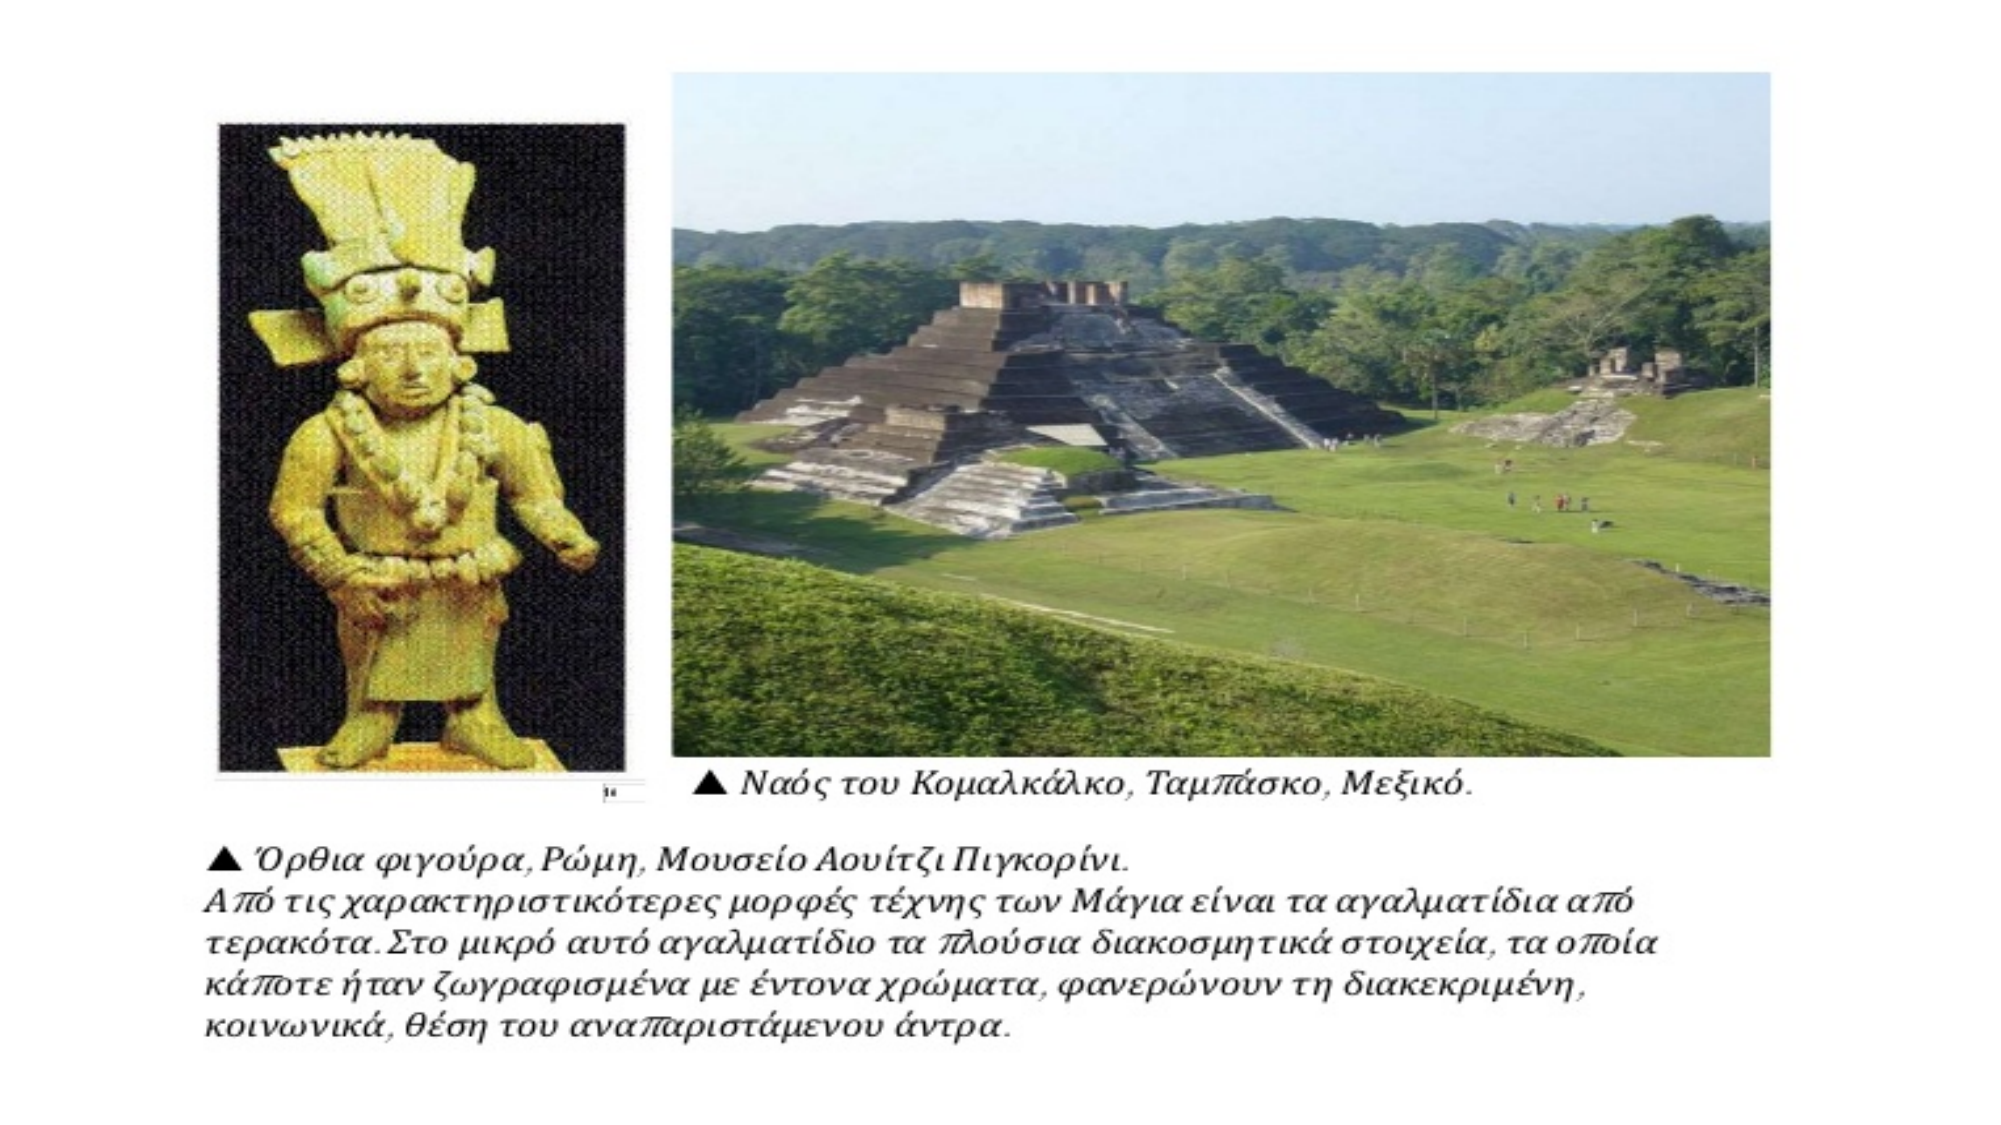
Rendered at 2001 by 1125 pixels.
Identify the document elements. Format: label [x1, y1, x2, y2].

picture [163, 40, 1837, 1085]
